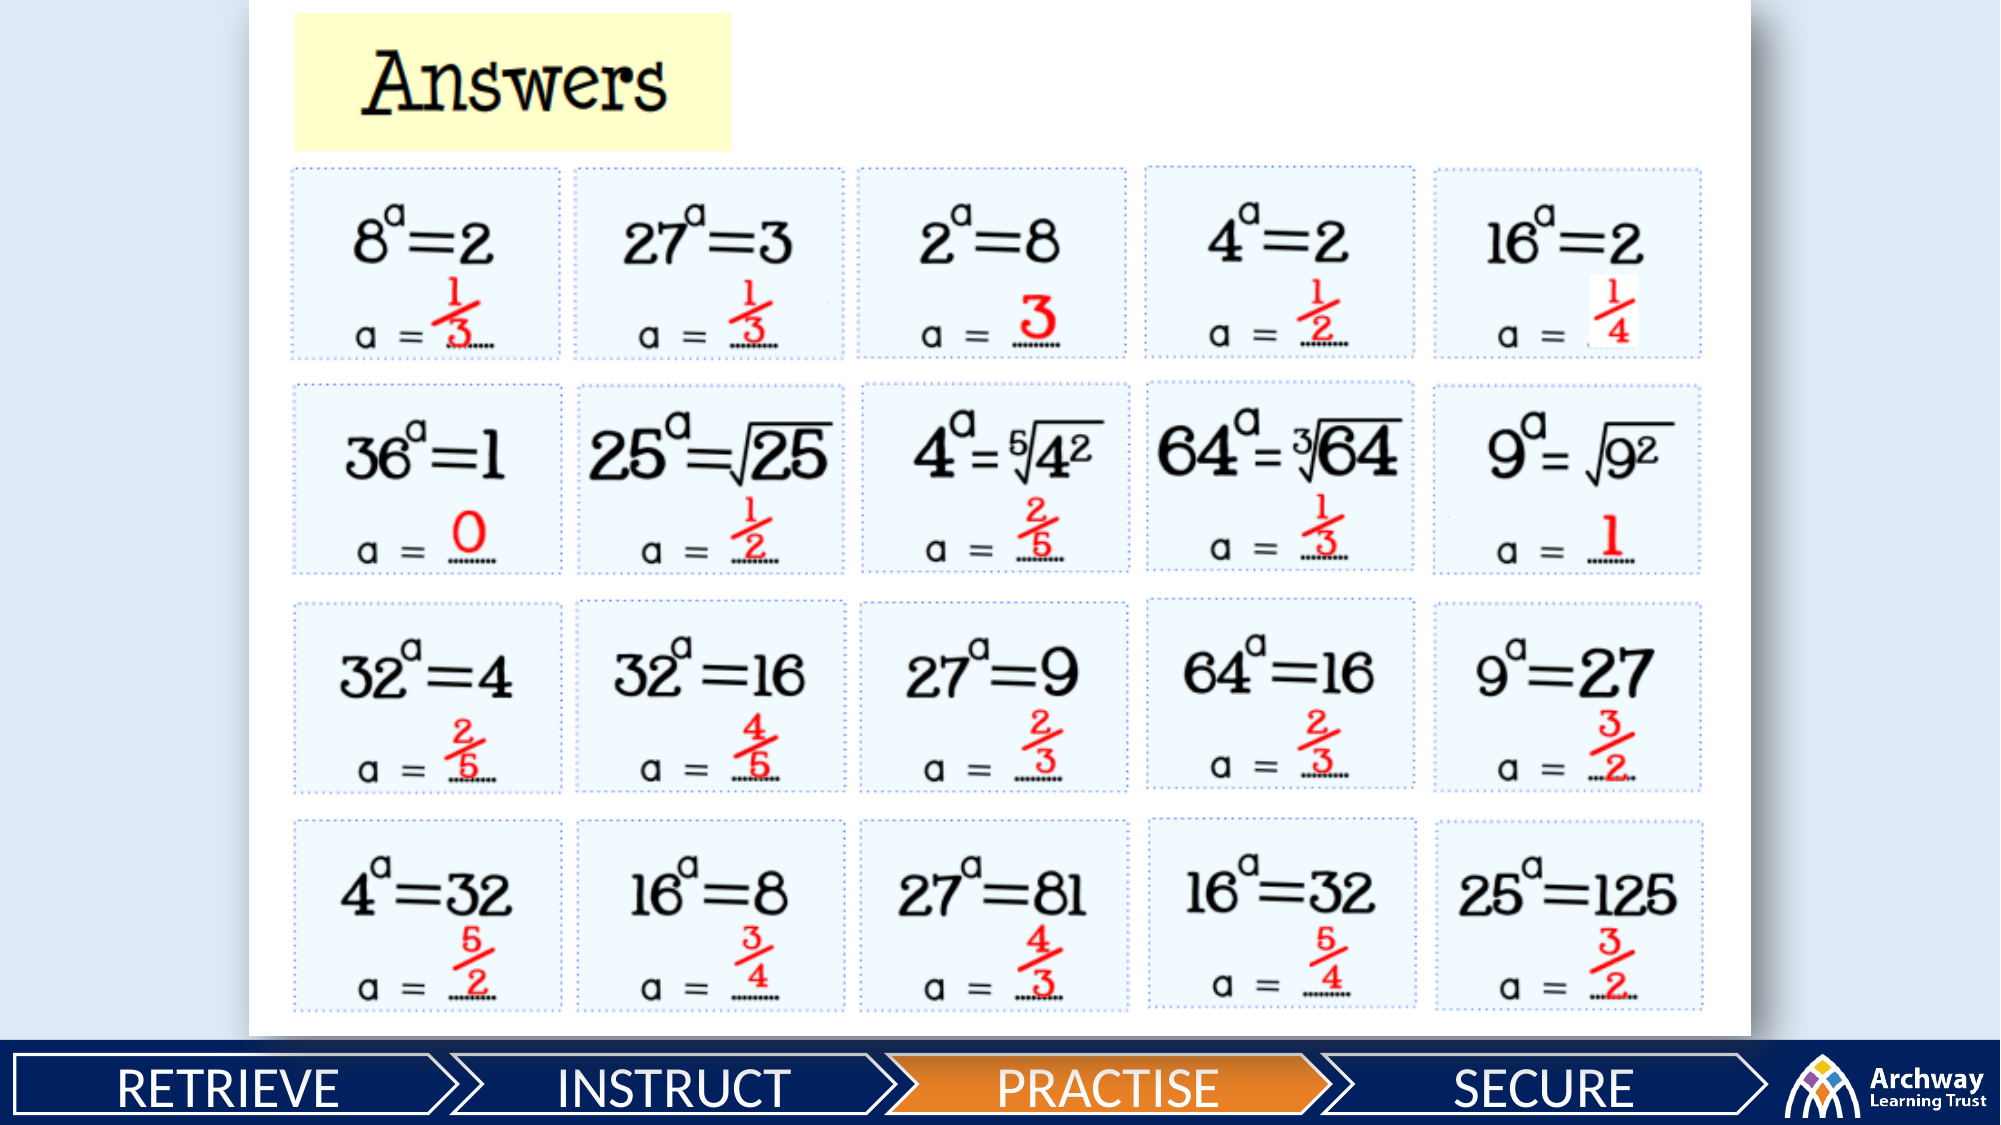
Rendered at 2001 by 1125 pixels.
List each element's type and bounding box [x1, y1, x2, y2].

picture [1783, 1053, 1987, 1118]
picture [248, 0, 1751, 1036]
